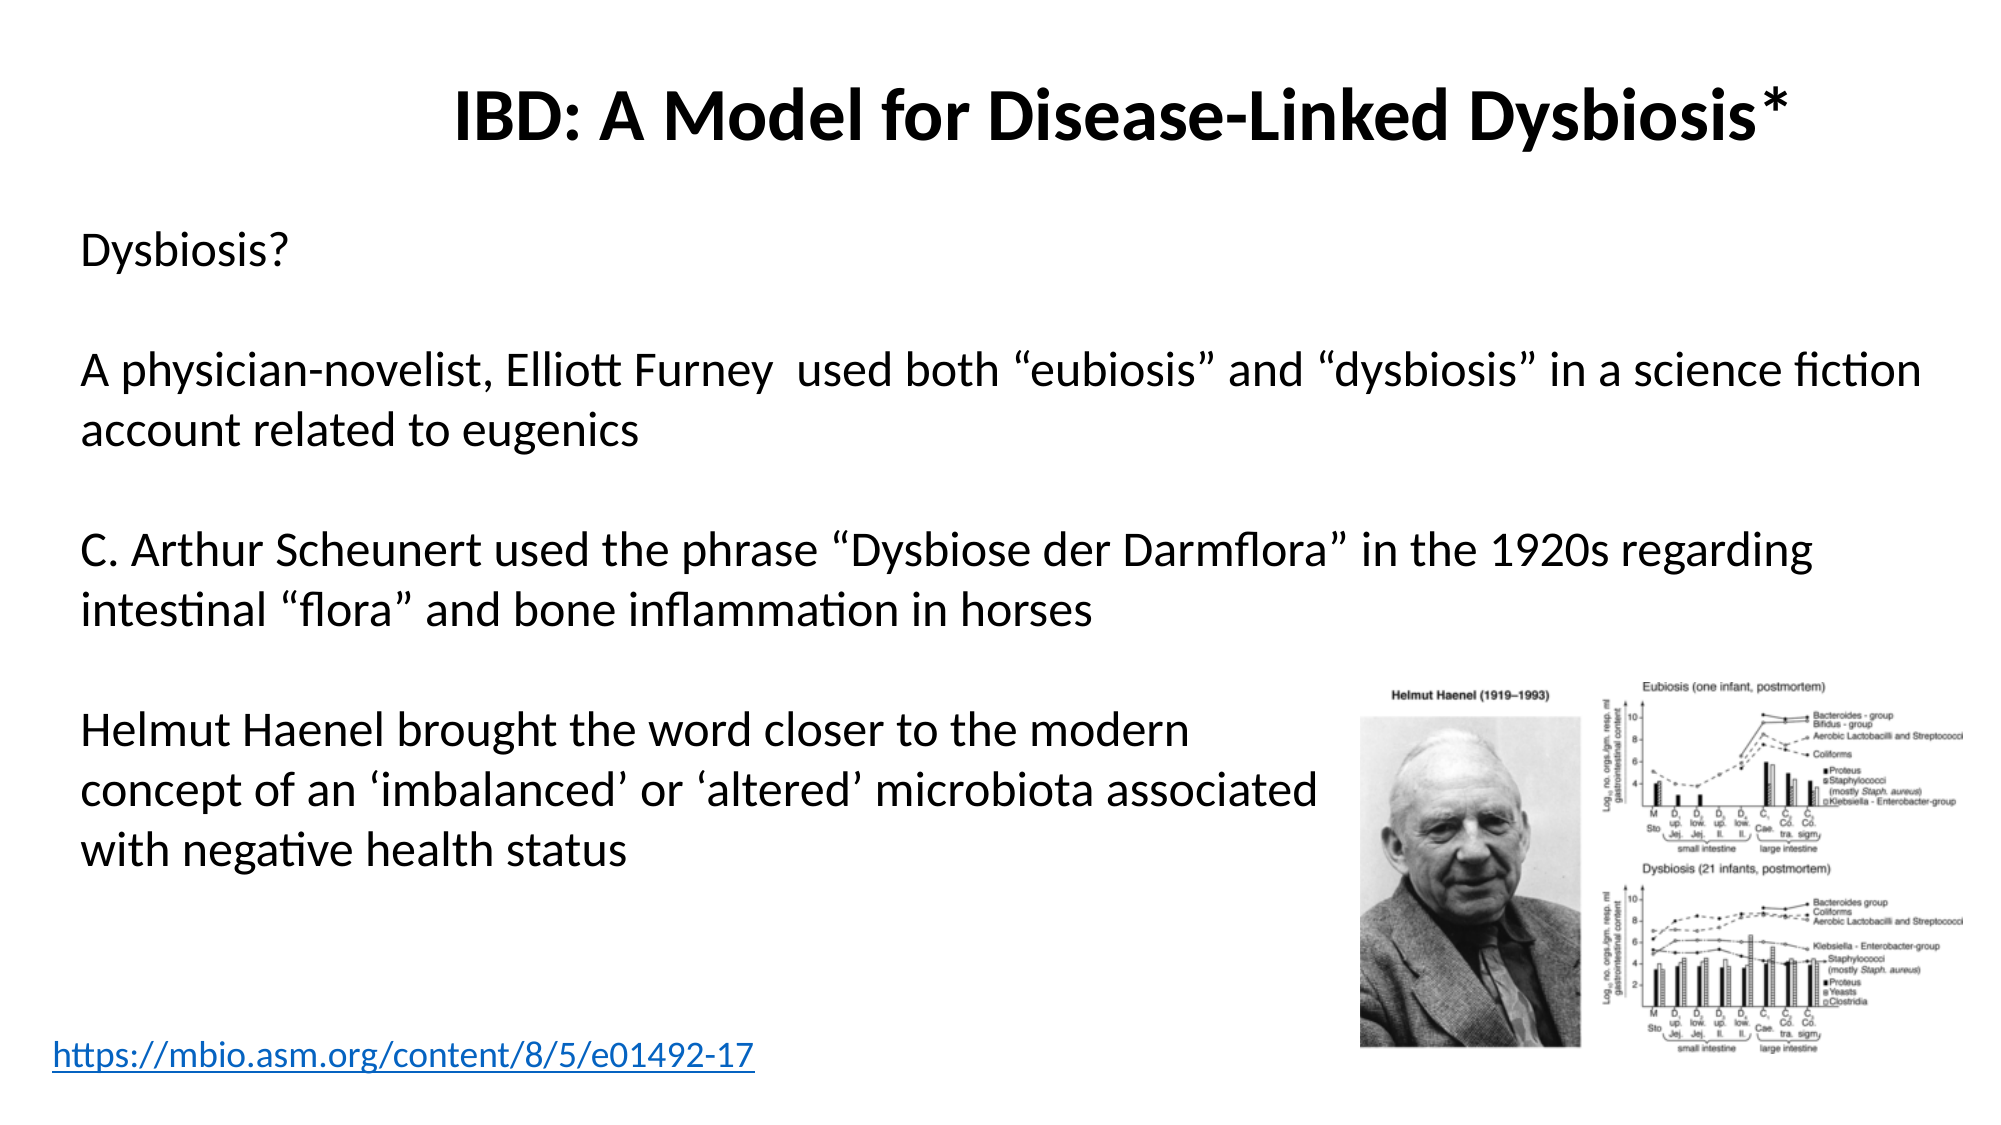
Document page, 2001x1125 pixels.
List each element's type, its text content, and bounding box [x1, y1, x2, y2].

text_box Dysbiosis? A physician-novelist, Elliott Furney used both “eubiosis” and “dysbiosis” in a science fiction account related to eugenics C. Arthur Scheunert used the phrase “Dysbiose der Darmflora” in the 1920s regarding intestinal “flora” and bone inflammation in horses Helmut Haenel brought the word closer to the modern concept of an ‘imbalanced’ or ‘altered’ microbiota associated with negative health status [65, 208, 1949, 974]
text_box https://mbio.asm.org/content/8/5/e01492-17 [37, 1023, 1053, 1083]
picture [1360, 682, 1963, 1054]
text_box IBD: A Model for Disease-Linked Dysbiosis* [438, 58, 1811, 163]
